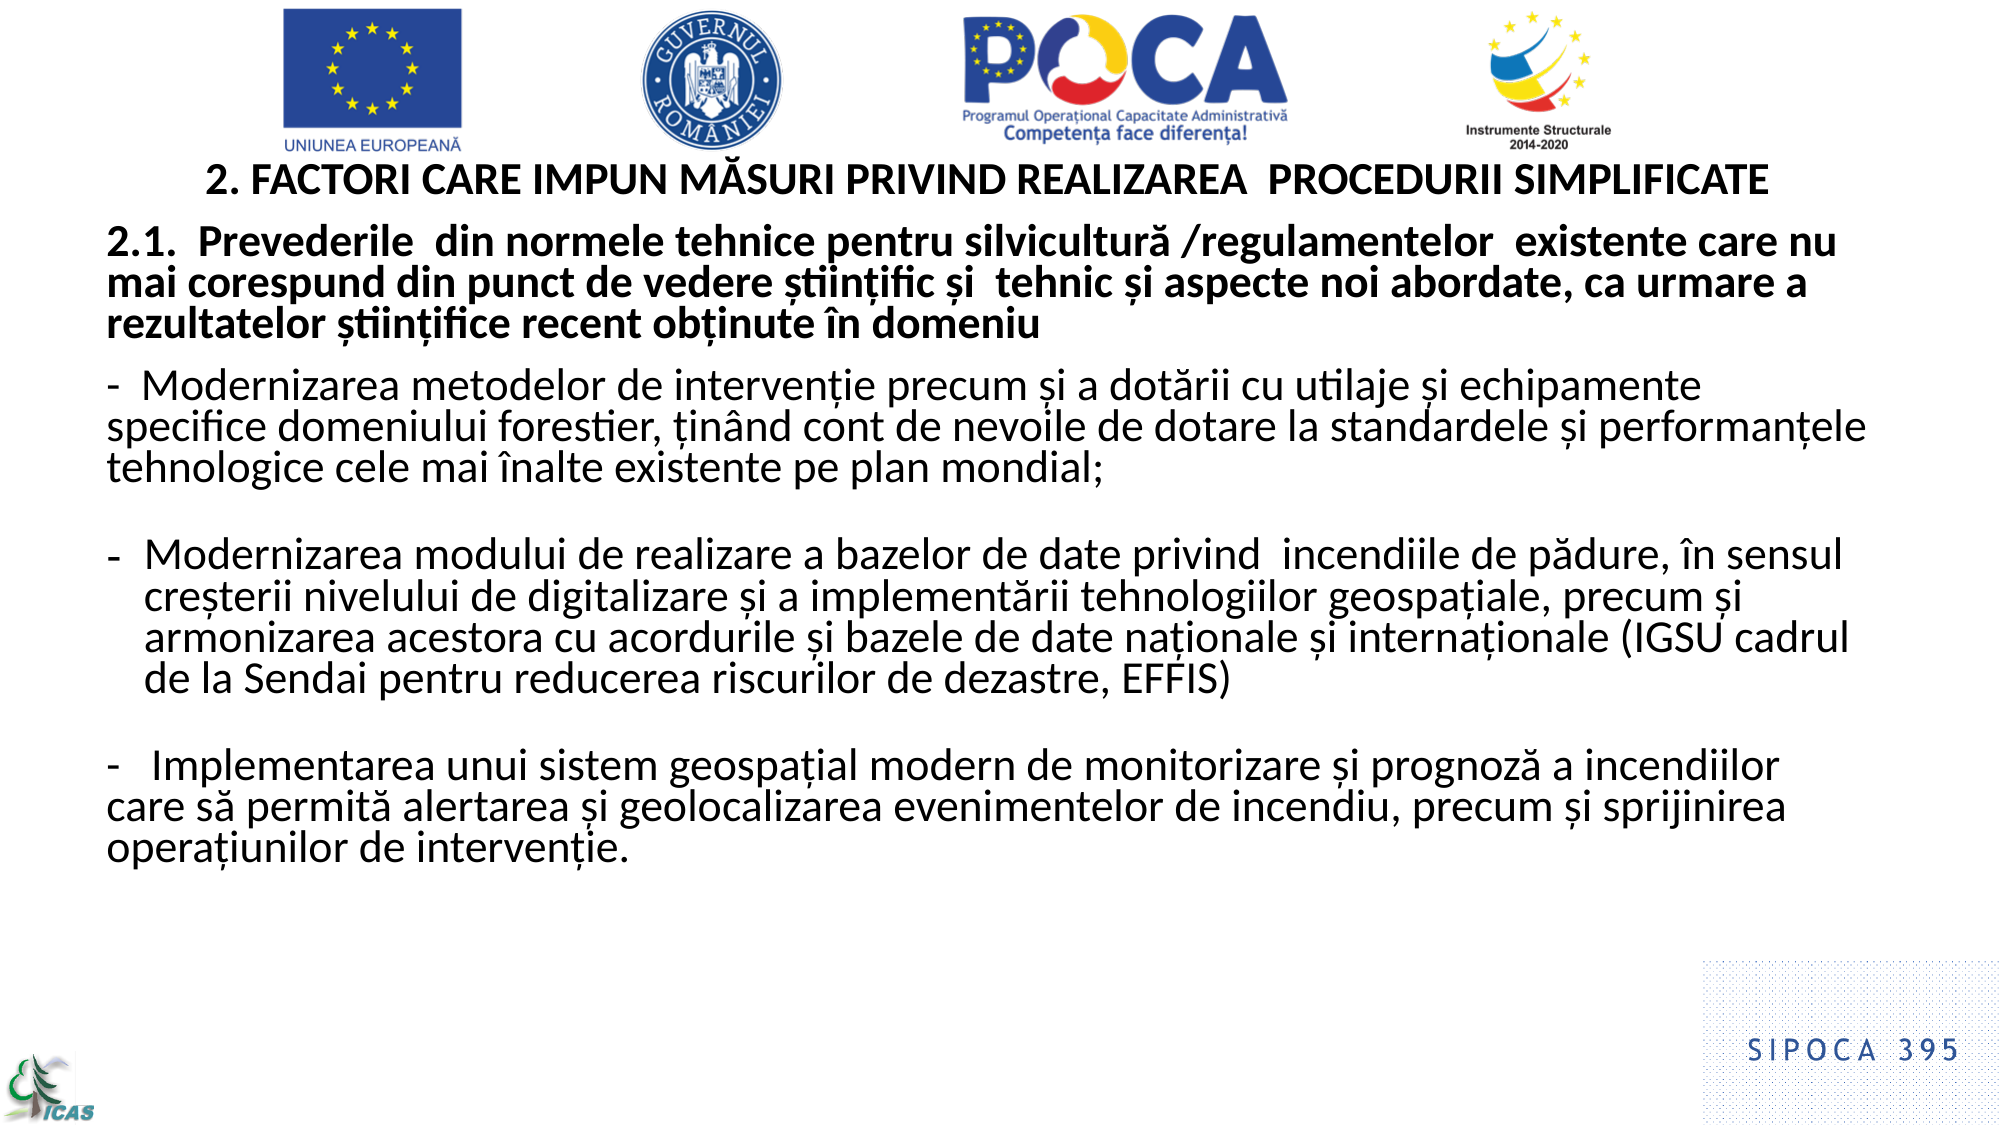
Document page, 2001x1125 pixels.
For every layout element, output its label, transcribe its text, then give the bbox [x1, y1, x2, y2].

picture [190, 0, 1685, 177]
picture [1701, 961, 2000, 1125]
picture [0, 1051, 94, 1125]
text_box 2. FACTORI CARE IMPUN MĂSURI PRIVIND REALIZAREA PROCEDURII SIMPLIFICATE 2.1. Prevederile din normele tehnice pentru silvicultură /regulamentelor existente care nu mai corespund din punct de vedere științific și tehnic și aspecte noi abordate, ca urmare a rezultatelor științifice recent obținute în domeniu - Modernizarea metodelor de intervenție precum și a dotării cu utilaje și echipamente specifice domeniului forestier, ținând cont de nevoile de dotare la standardele și performanțele tehnologice cele mai înalte existente pe plan mondial; Modernizarea modului de realizare a bazelor de date privind incendiile de pădure, în sensul creșterii nivelului de digitalizare și a implementării tehnologiilor geospațiale, precum și armonizarea acestora cu acordurile și bazele de date naționale și internaționale (IGSU cadrul de la Sendai pentru reducerea riscurilor de dezastre, EFFIS) - Implementarea unui sistem geospațial modern de monitorizare și prognoză a incendiilor care să permită alertarea și geolocalizarea evenimentelor de incendiu, precum și sprijinirea operațiunilor de intervenție. [91, 153, 1885, 1115]
